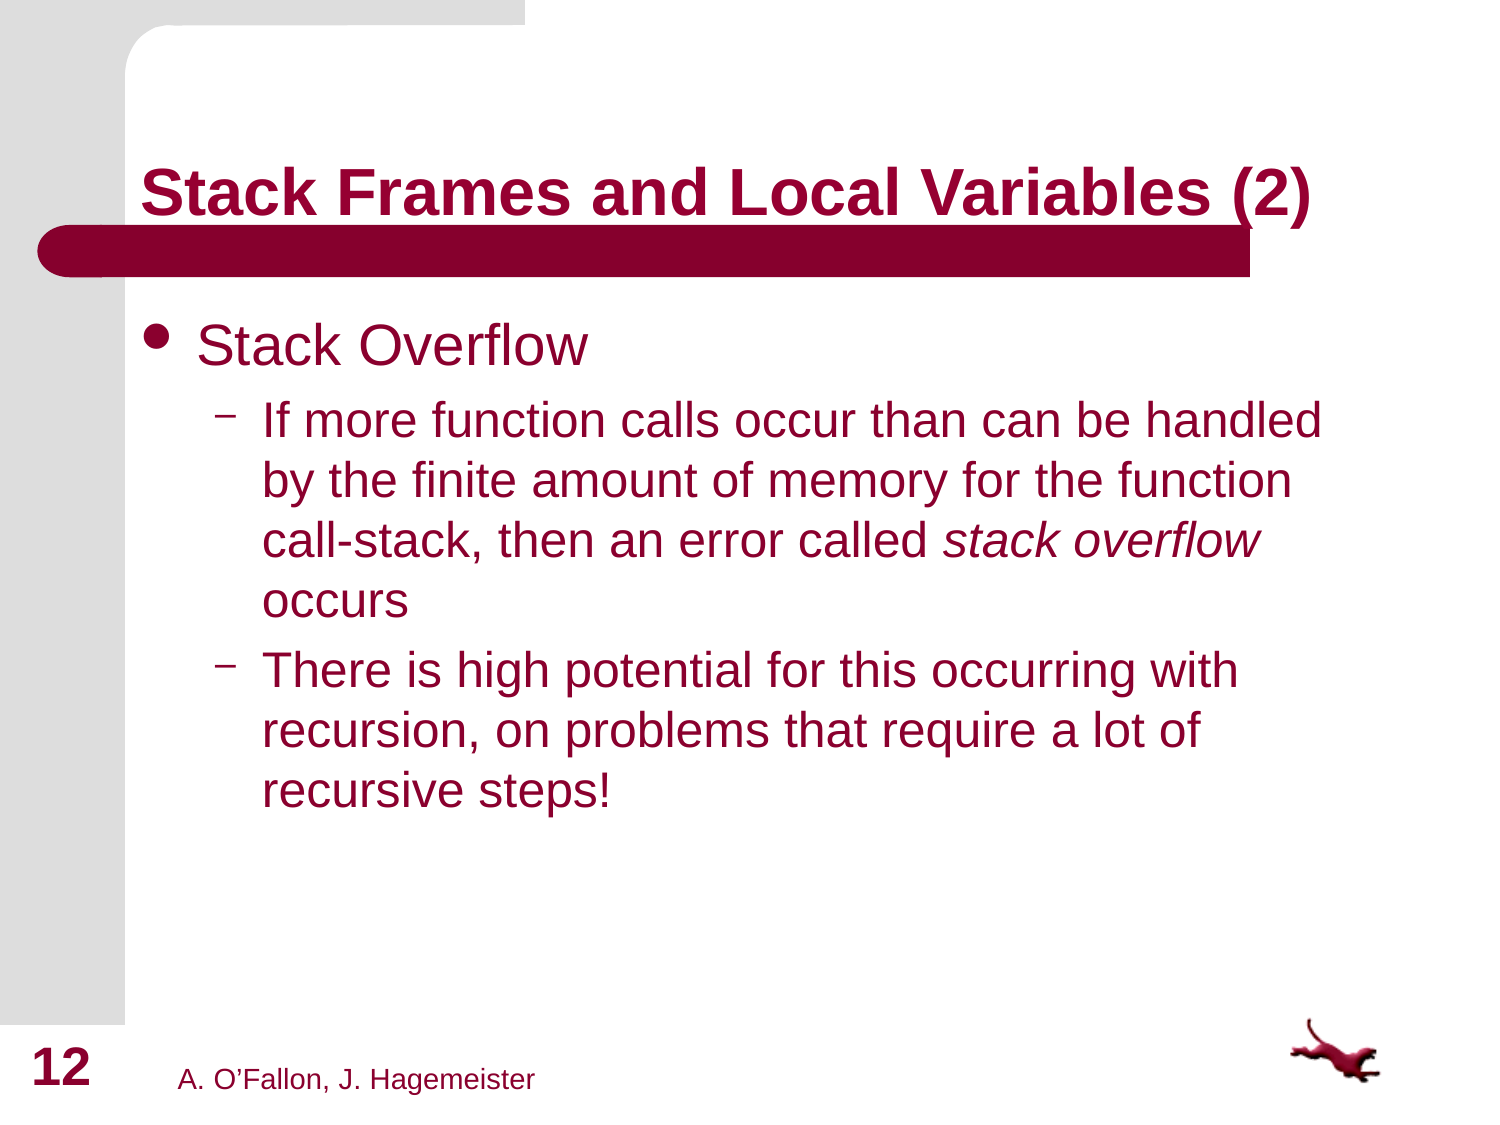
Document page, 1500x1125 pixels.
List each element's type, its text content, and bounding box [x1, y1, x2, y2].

slide_number A. O’Fallon, J. Hagemeister [162, 1025, 725, 1103]
list Stack Overflow If more function calls occur than can be handled by the finite amount of memory for the function call-stack, then an error called stack overflow occurs There is high potential for this occurring with recursion, on problems that require a lot of recursive steps! [125, 299, 1387, 911]
slide_number 12 [13, 1023, 111, 1105]
title Stack Frames and Local Variables (2) [125, 50, 1425, 238]
picture [1275, 1012, 1400, 1091]
